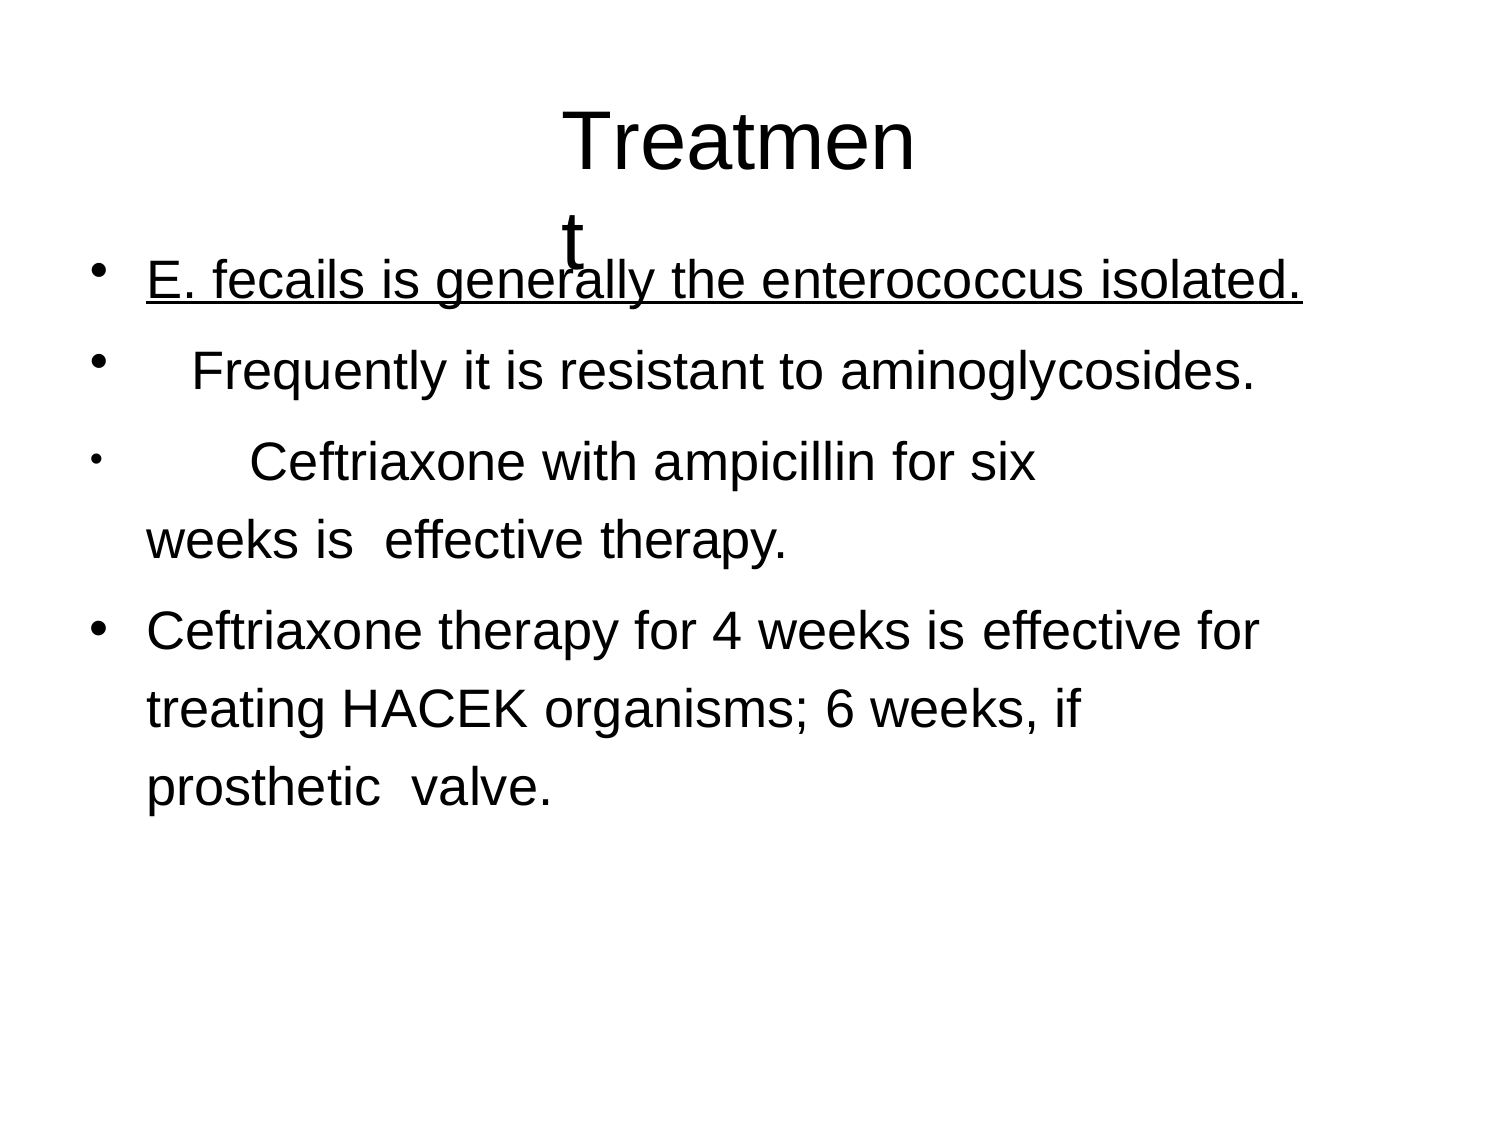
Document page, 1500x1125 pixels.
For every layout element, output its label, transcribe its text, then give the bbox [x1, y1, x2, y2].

title Treatment [559, 84, 941, 216]
text_box E. fecails is generally the enterococcus isolated. Frequently it is resistant to aminoglycosides. Ceftriaxone with ampicillin for six weeks is effective therapy. Ceftriaxone therapy for 4 weeks is effective for treating HACEK organisms; 6 weeks, if prosthetic valve. [87, 216, 1333, 817]
